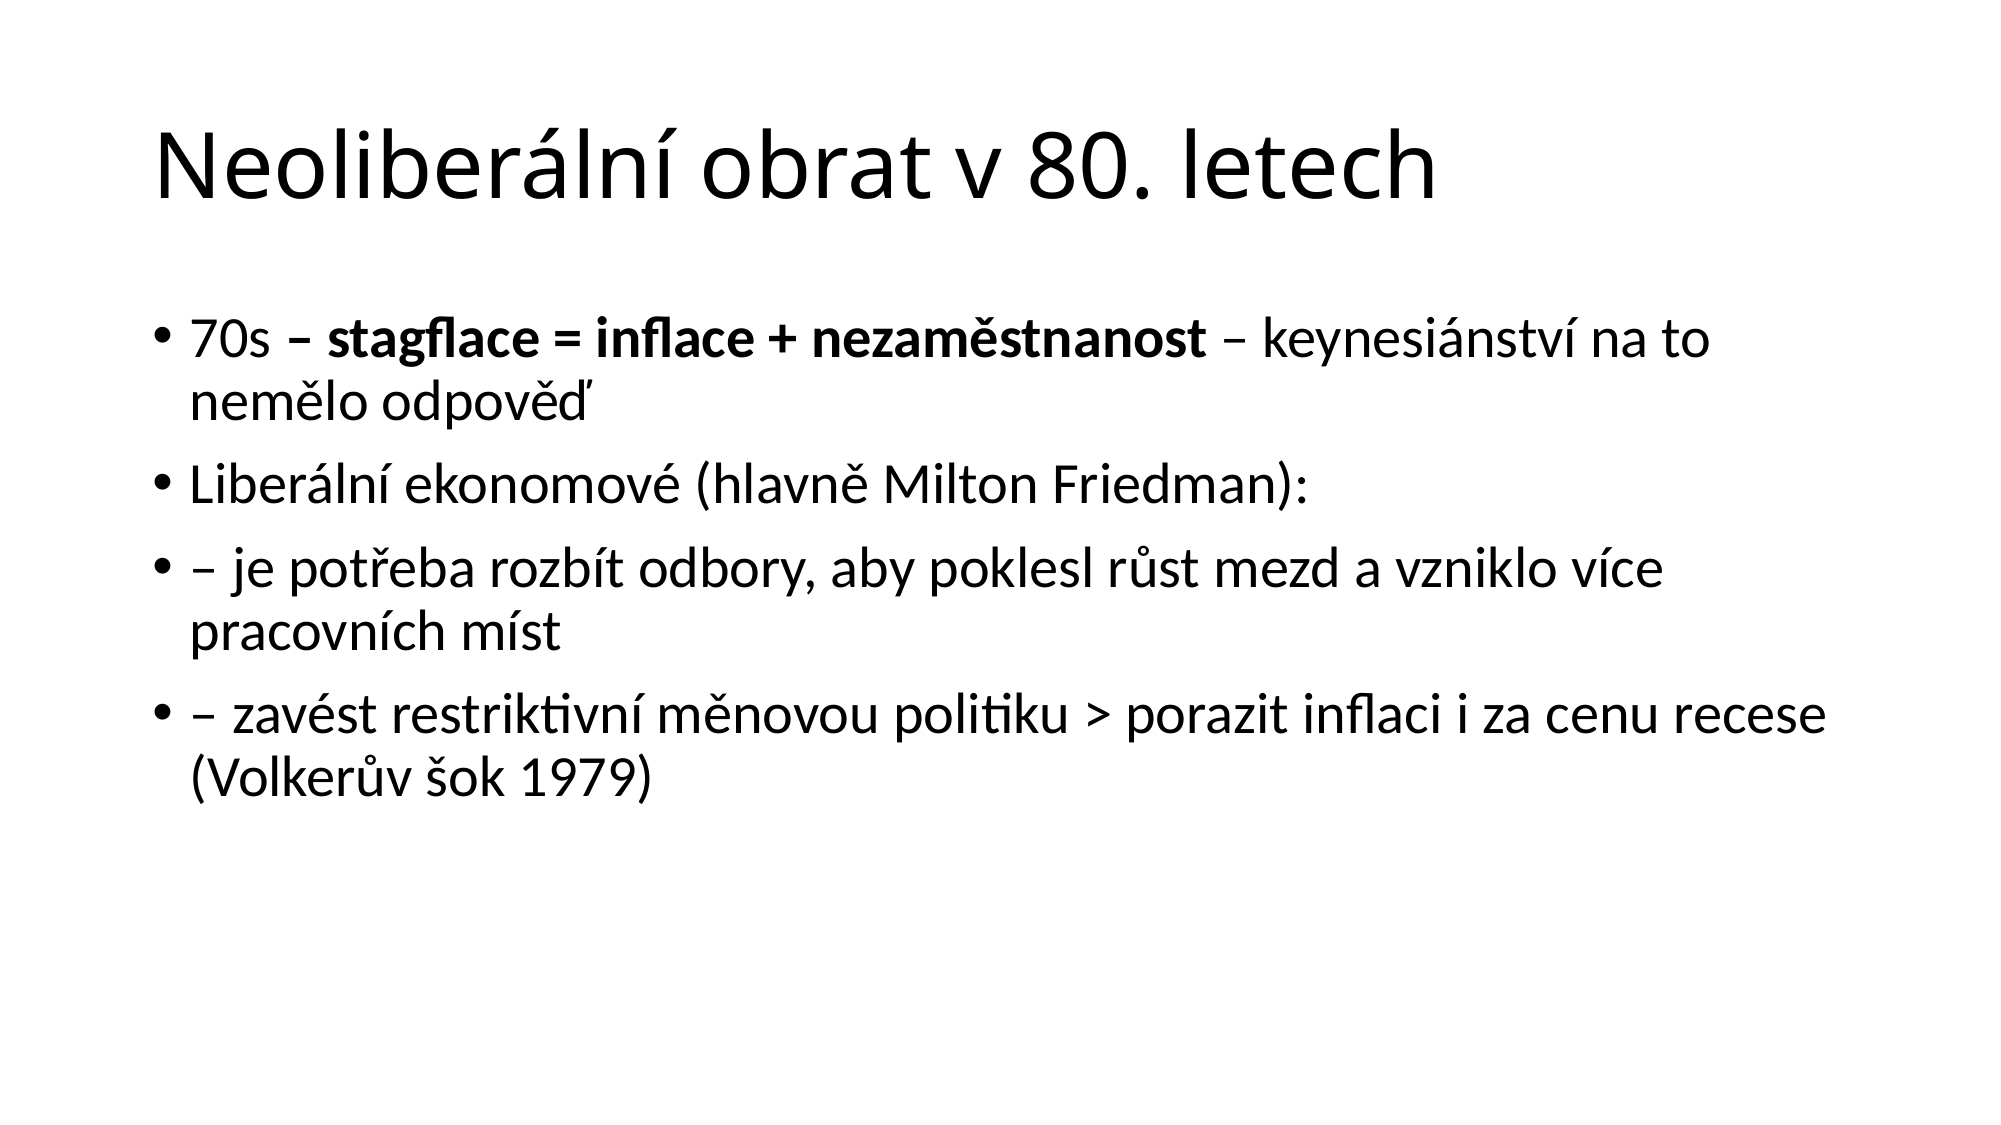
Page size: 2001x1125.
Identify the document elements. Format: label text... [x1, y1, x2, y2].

list 70s – stagflace = inflace + nezaměstnanost – keynesiánství na to nemělo odpověď Liberální ekonomové (hlavně Milton Friedman): – je potřeba rozbít odbory, aby poklesl růst mezd a vzniklo více pracovních míst – zavést restriktivní měnovou politiku > porazit inflaci i za cenu recese (Volkerův šok 1979) [137, 299, 1863, 1014]
title Neoliberální obrat v 80. letech [137, 59, 1863, 278]
